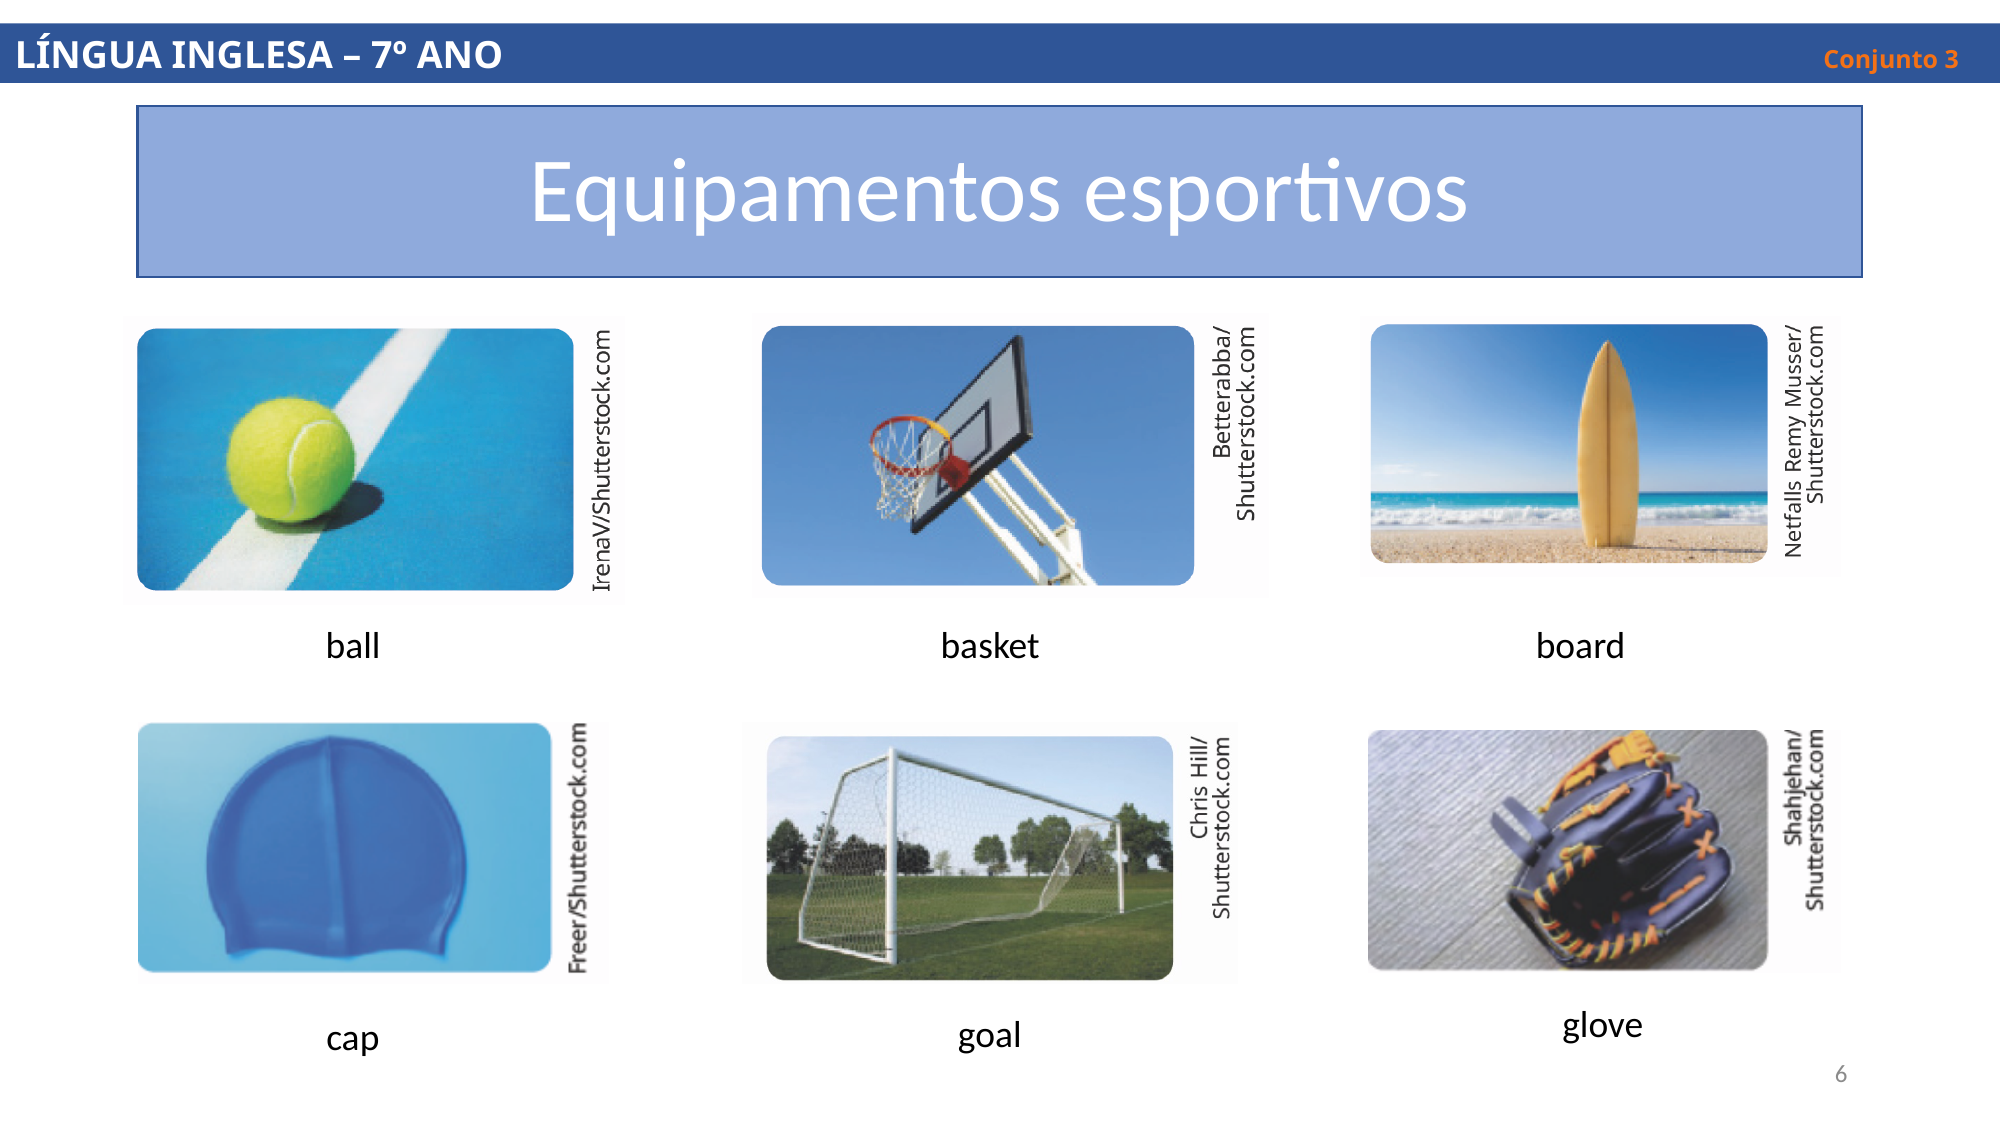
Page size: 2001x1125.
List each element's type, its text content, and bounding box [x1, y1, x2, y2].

text_box ball [256, 613, 450, 673]
picture [138, 722, 609, 984]
text_box cap [249, 1005, 457, 1065]
text_box glove [1477, 992, 1729, 1042]
picture [742, 722, 1238, 984]
text_box basket [849, 614, 1132, 674]
slide_number 6 [1412, 1042, 1863, 1103]
title Equipamentos esportivos [136, 105, 1863, 278]
picture [752, 313, 1269, 598]
text_box goal [886, 1002, 1094, 1063]
picture [1368, 730, 1842, 973]
picture [123, 316, 625, 605]
picture [1360, 316, 1842, 577]
text_box board [1470, 614, 1692, 674]
text_box LÍNGUA INGLESA – 7º ANO Conjunto 3 [0, 23, 2000, 83]
